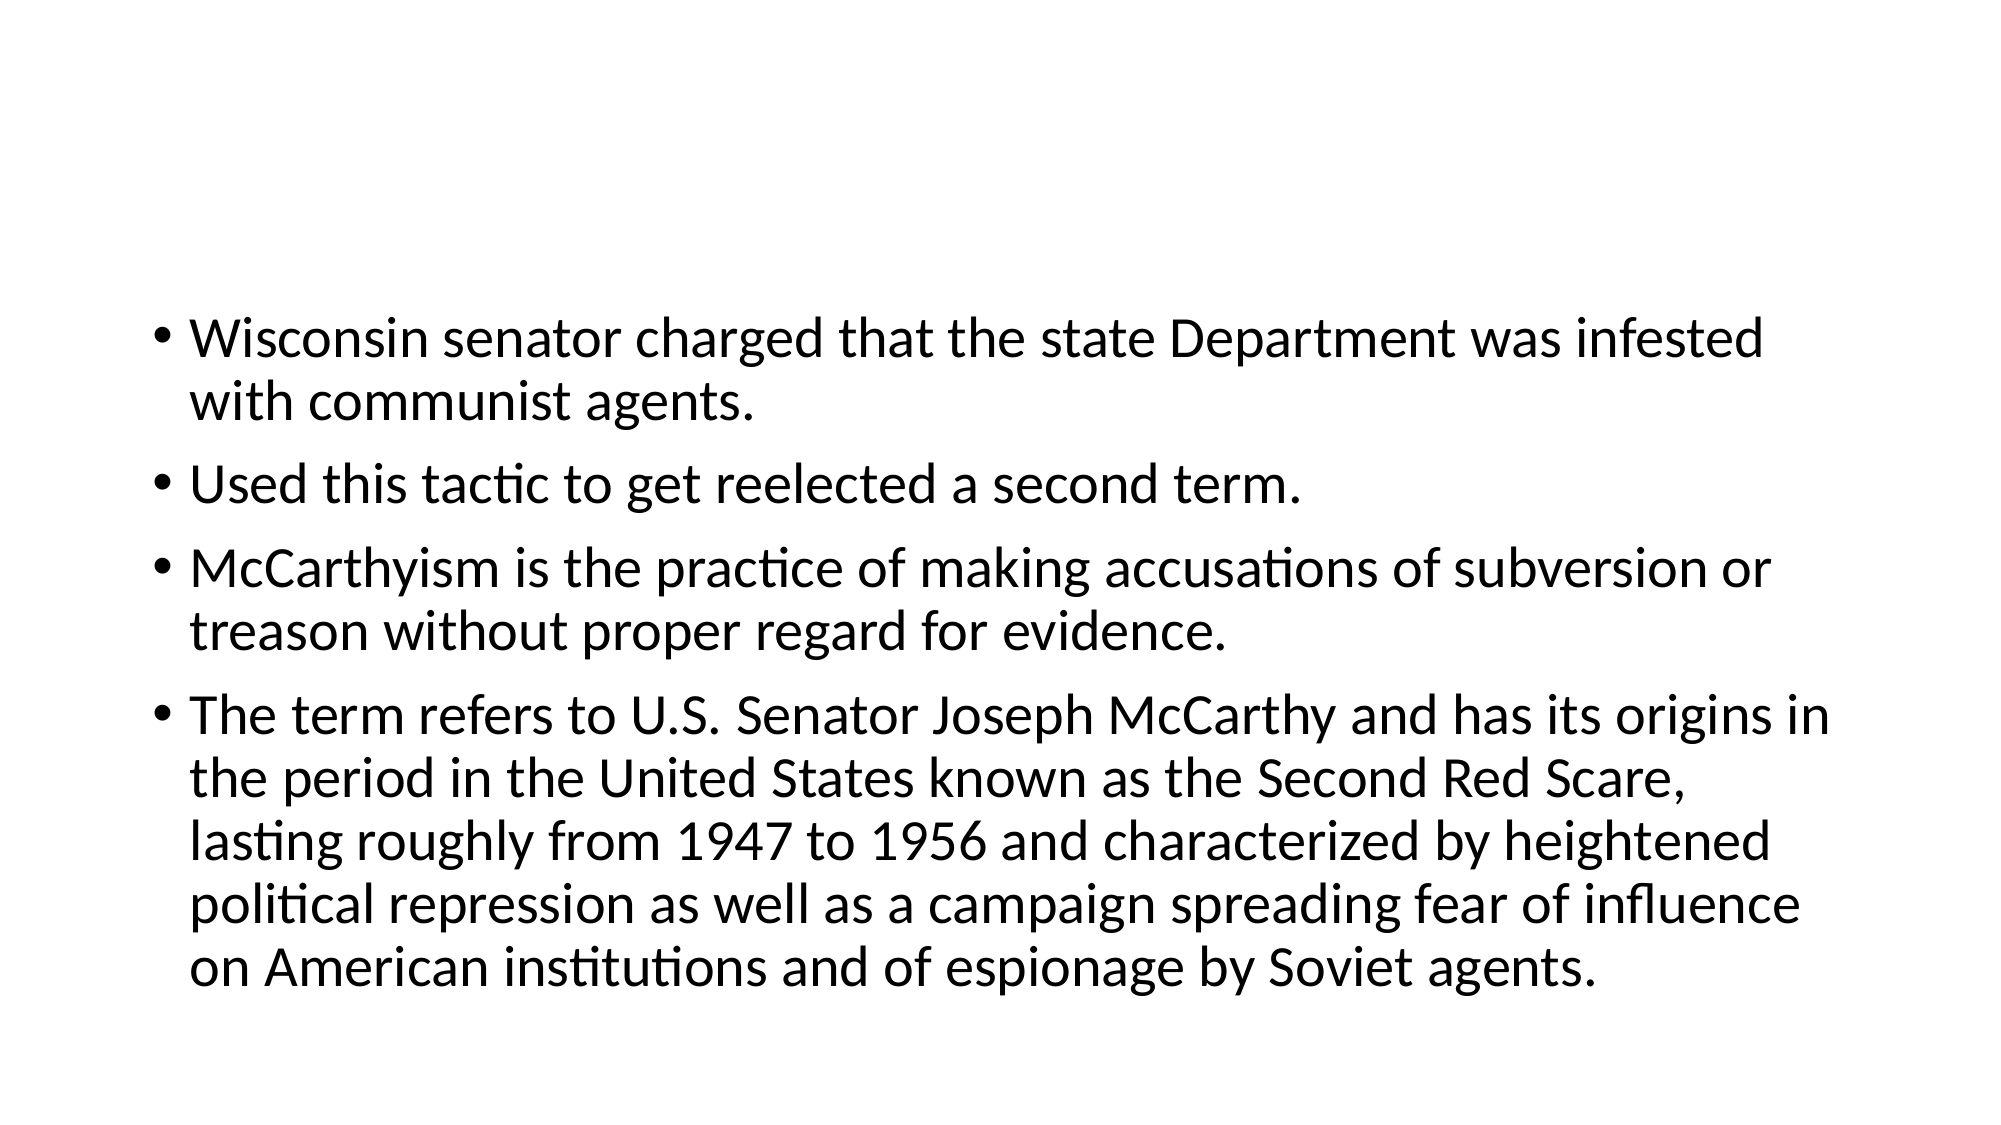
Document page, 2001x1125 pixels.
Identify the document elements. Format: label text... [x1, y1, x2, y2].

list Wisconsin senator charged that the state Department was infested with communist agents. Used this tactic to get reelected a second term. McCarthyism is the practice of making accusations of subversion or treason without proper regard for evidence. The term refers to U.S. Senator Joseph McCarthy and has its origins in the period in the United States known as the Second Red Scare, lasting roughly from 1947 to 1956 and characterized by heightened political repression as well as a campaign spreading fear of influence on American institutions and of espionage by Soviet agents. [137, 299, 1863, 1014]
